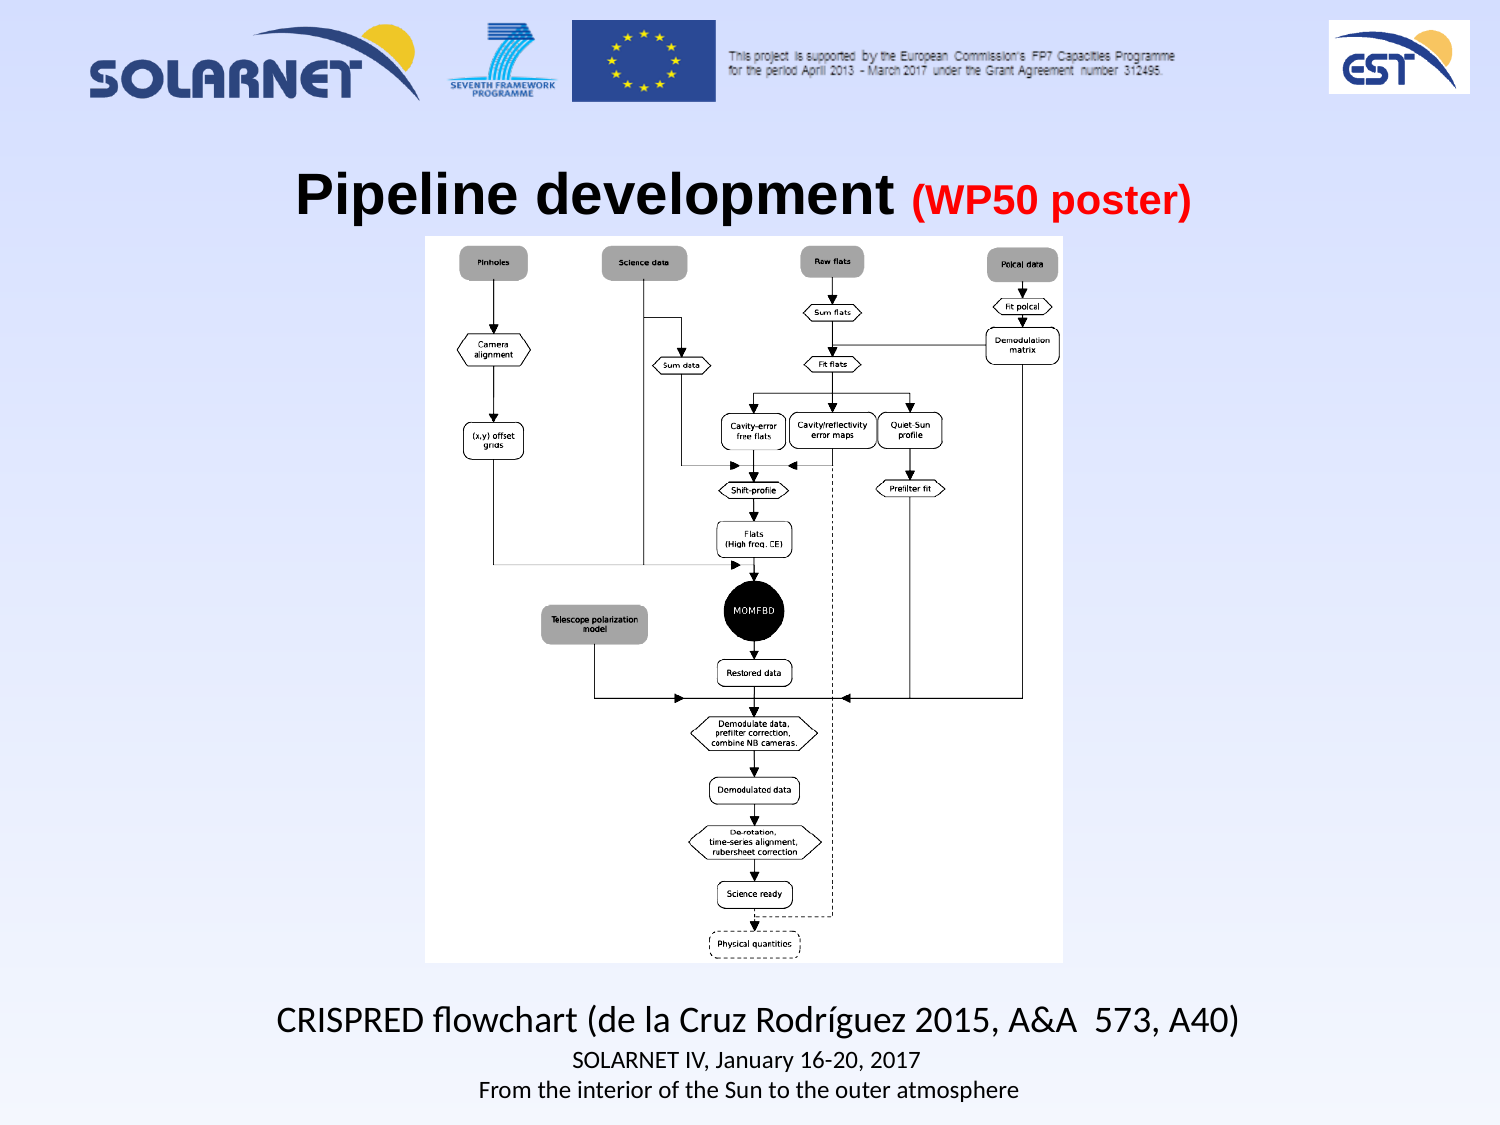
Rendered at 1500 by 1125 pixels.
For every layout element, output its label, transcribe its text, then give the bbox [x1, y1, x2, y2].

text_box CRISPRED flowchart (de la Cruz Rodríguez 2015, A&A 573, A40) [218, 987, 1299, 1048]
picture [1328, 20, 1470, 94]
picture [442, 19, 563, 101]
picture [425, 236, 1063, 963]
picture [572, 20, 1199, 102]
picture [88, 23, 420, 102]
text_box Pipeline development (WP50 poster) [147, 113, 1341, 234]
